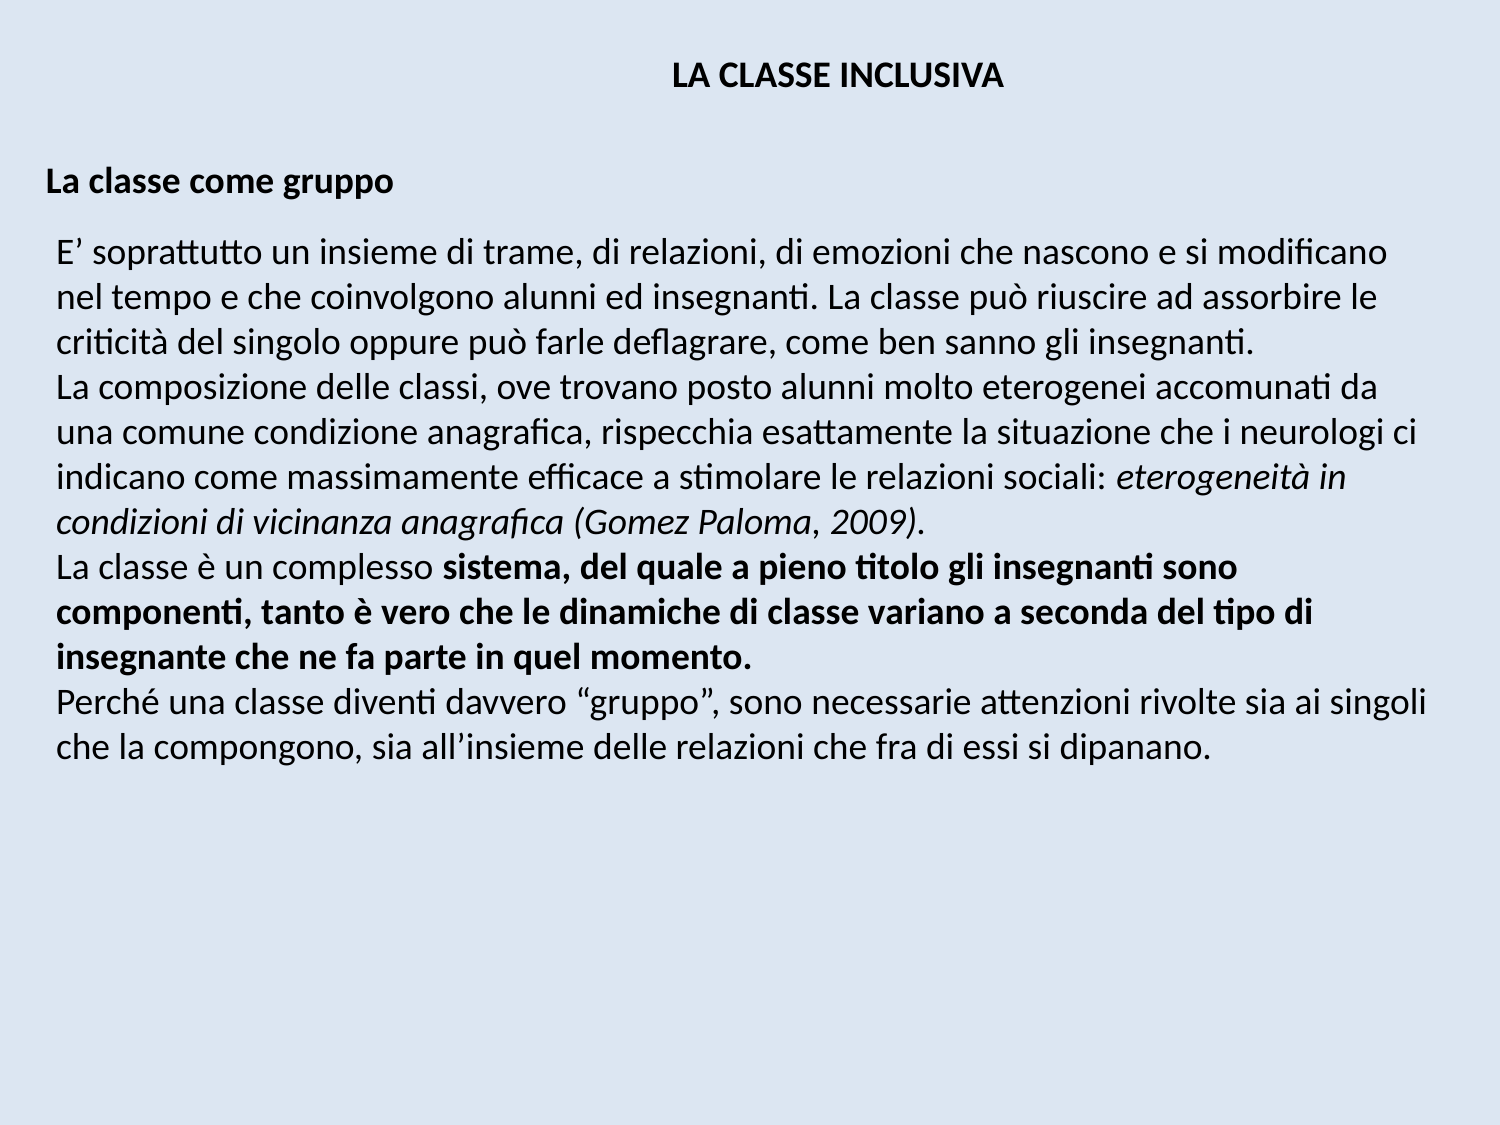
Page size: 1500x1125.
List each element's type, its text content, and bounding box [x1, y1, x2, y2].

text_box LA CLASSE INCLUSIVA [657, 42, 1028, 103]
text_box E’ soprattutto un insieme di trame, di relazioni, di emozioni che nascono e si modificano nel tempo e che coinvolgono alunni ed insegnanti. La classe può riuscire ad assorbire le criticità del singolo oppure può farle deflagrare, come ben sanno gli insegnanti. La composizione delle classi, ove trovano posto alunni molto eterogenei accomunati da una comune condizione anagrafica, rispecchia esattamente la situazione che i neurologi ci indicano come massimamente efficace a stimolare le relazioni sociali: eterogeneità in condizioni di vicinanza anagrafica (Gomez Paloma, 2009). La classe è un complesso sistema, del quale a pieno titolo gli insegnanti sono componenti, tanto è vero che le dinamiche di classe variano a seconda del tipo di insegnante che ne fa parte in quel momento. Perché una classe diventi davvero “gruppo”, sono necessarie attenzioni rivolte sia ai singoli che la compongono, sia all’insieme delle relazioni che fra di essi si dipanano. [41, 219, 1459, 775]
text_box La classe come gruppo [31, 148, 418, 209]
